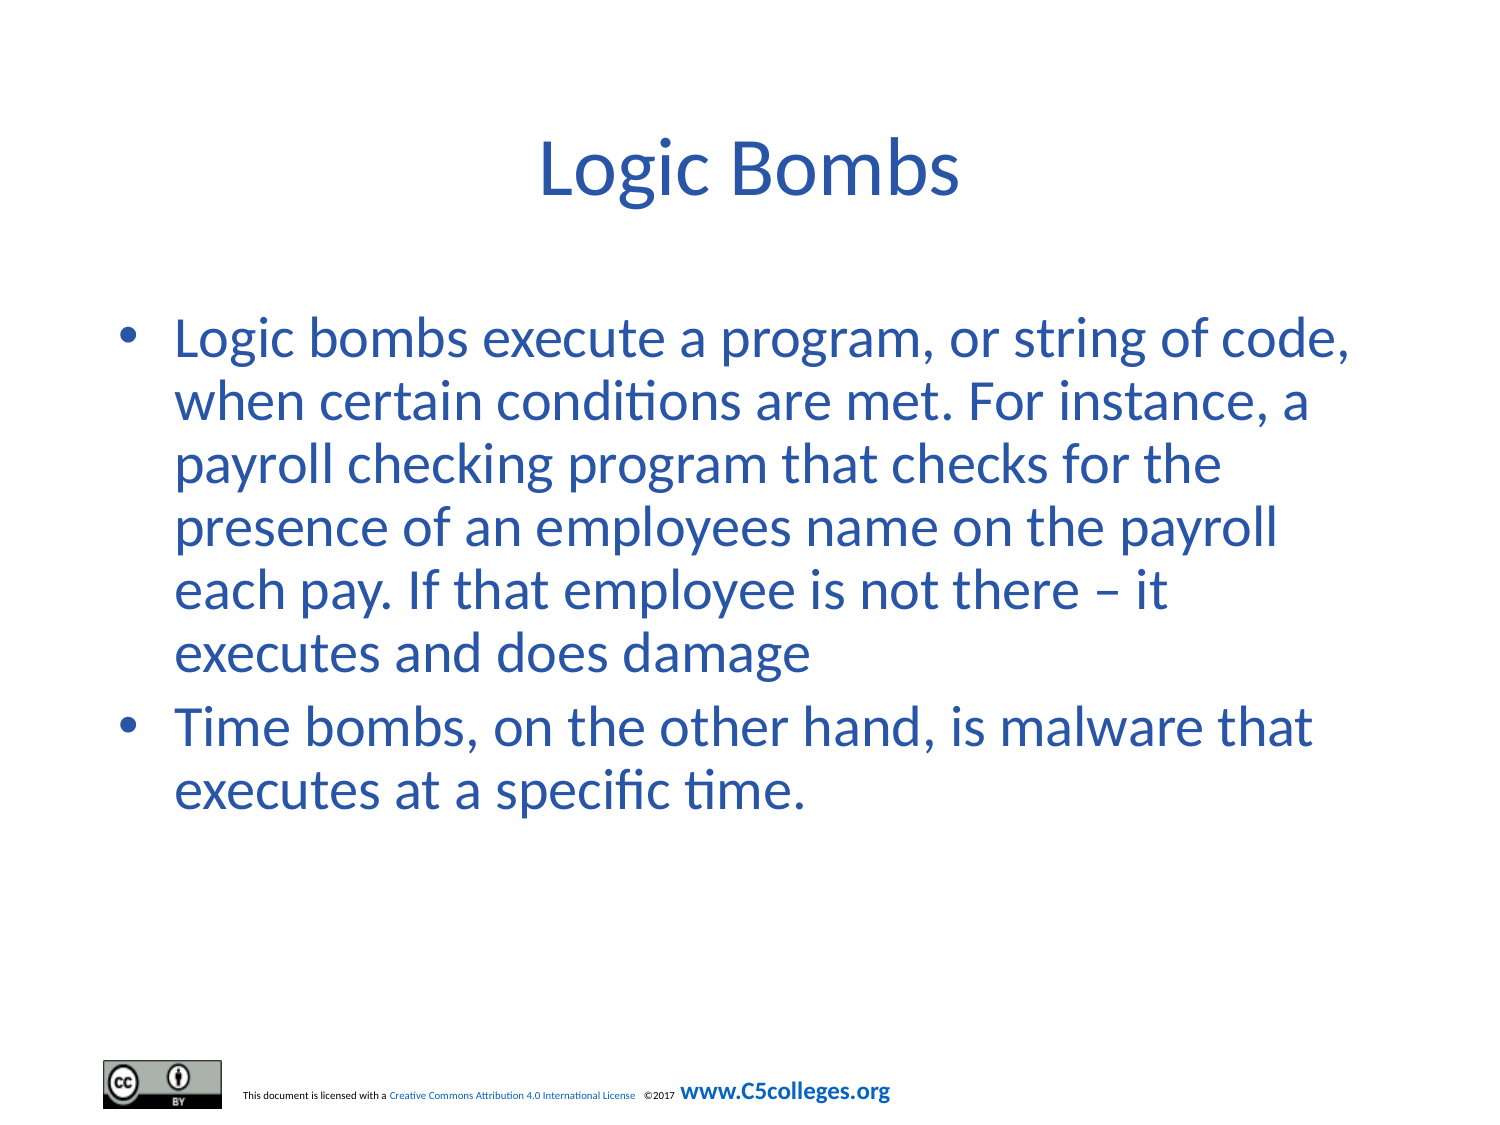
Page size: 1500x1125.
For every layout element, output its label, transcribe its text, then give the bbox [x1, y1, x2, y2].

list Logic bombs execute a program, or string of code, when certain conditions are met. For instance, a payroll checking program that checks for the presence of an employees name on the payroll each pay. If that employee is not there – it executes and does damage Time bombs, on the other hand, is malware that executes at a specific time. [103, 299, 1397, 1014]
picture [103, 1060, 222, 1109]
title Logic Bombs [103, 59, 1397, 278]
